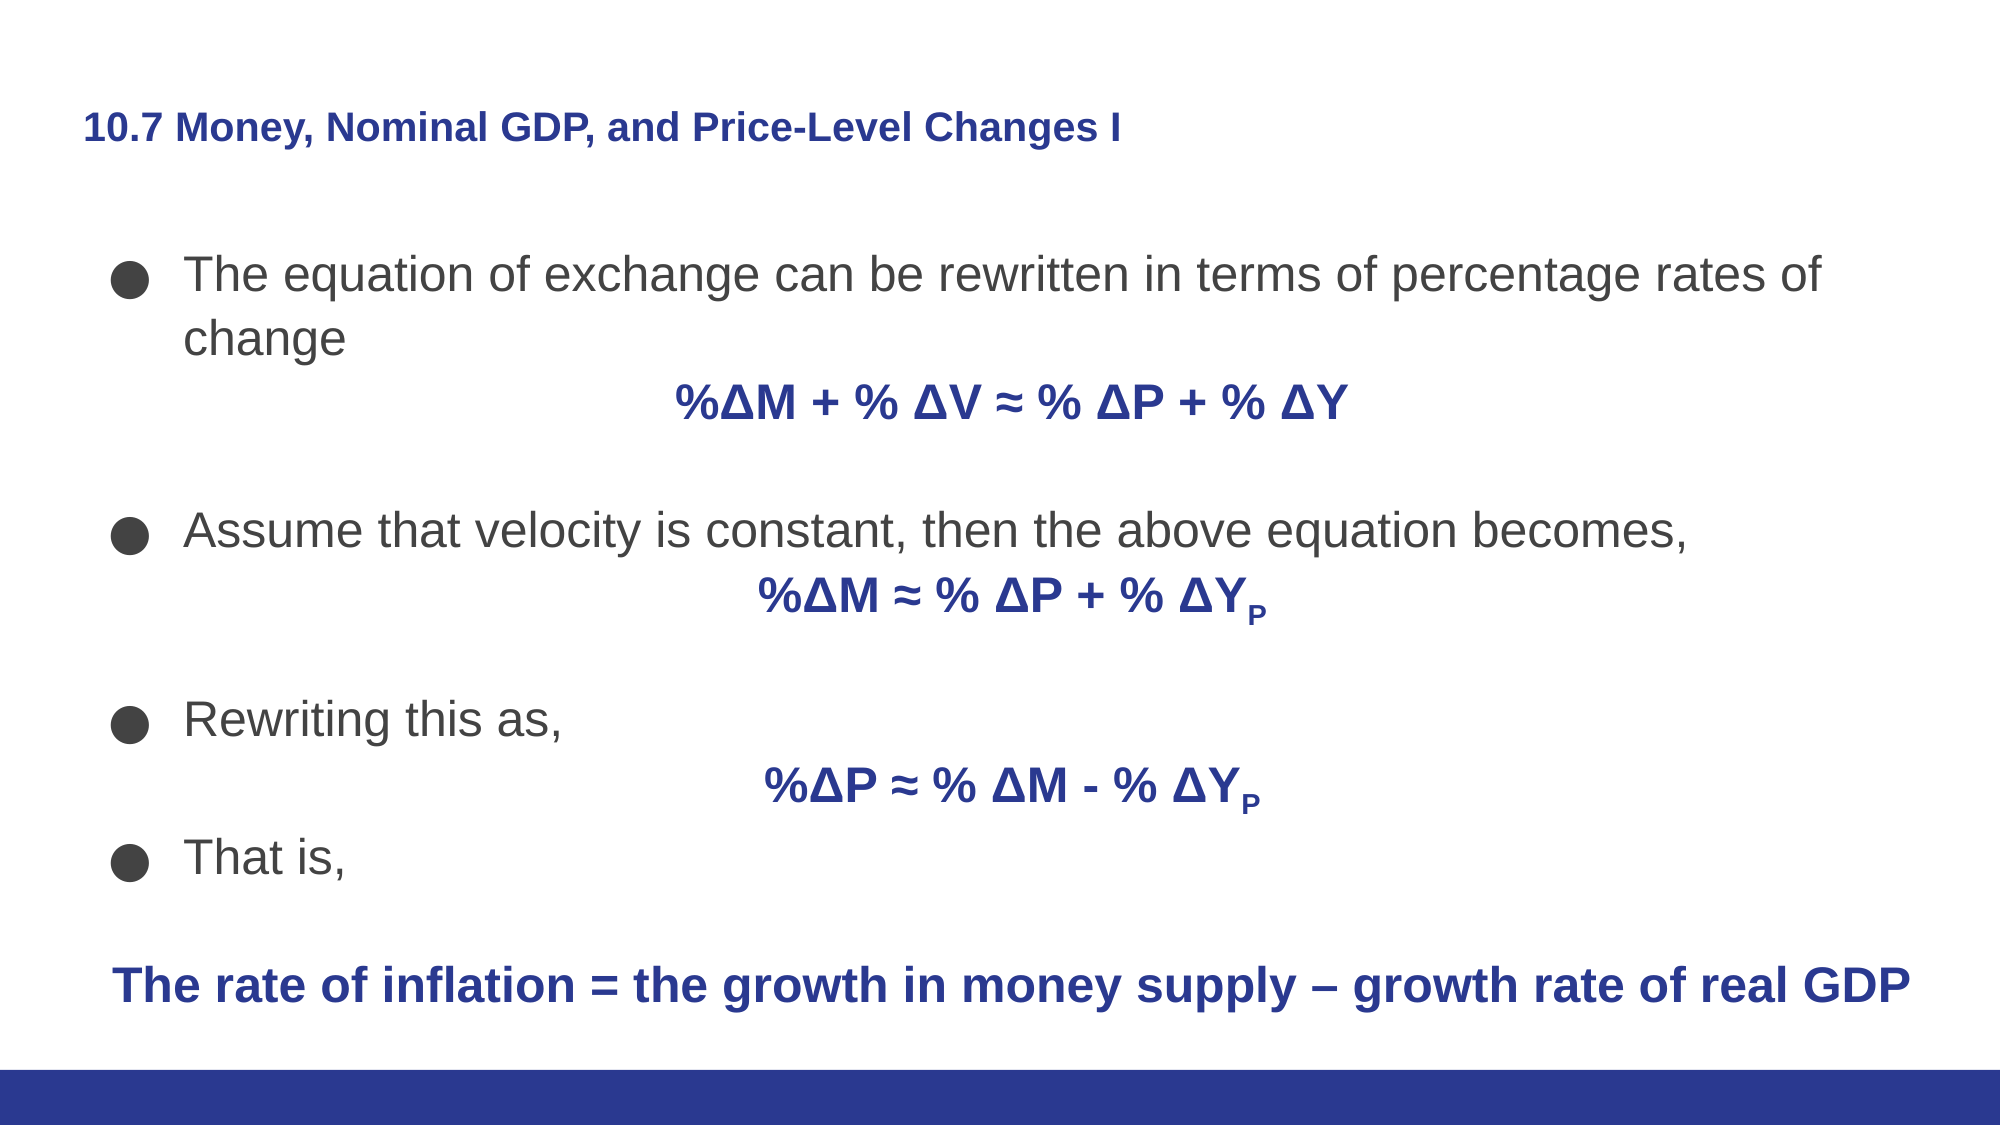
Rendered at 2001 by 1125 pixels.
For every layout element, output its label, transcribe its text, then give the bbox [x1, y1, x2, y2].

title 10.7 Money, Nominal GDP, and Price-Level Changes I [68, 89, 1932, 222]
list The equation of exchange can be rewritten in terms of percentage rates of change %ΔM + % ΔV ≈ % ΔP + % ΔY Assume that velocity is constant, then the above equation becomes, %ΔM ≈ % ΔP + % ΔYP Rewriting this as, %ΔP ≈ % ΔM - % ΔYP That is, The rate of inflation = the growth in money supply – growth rate of real GDP [68, 222, 1932, 1036]
